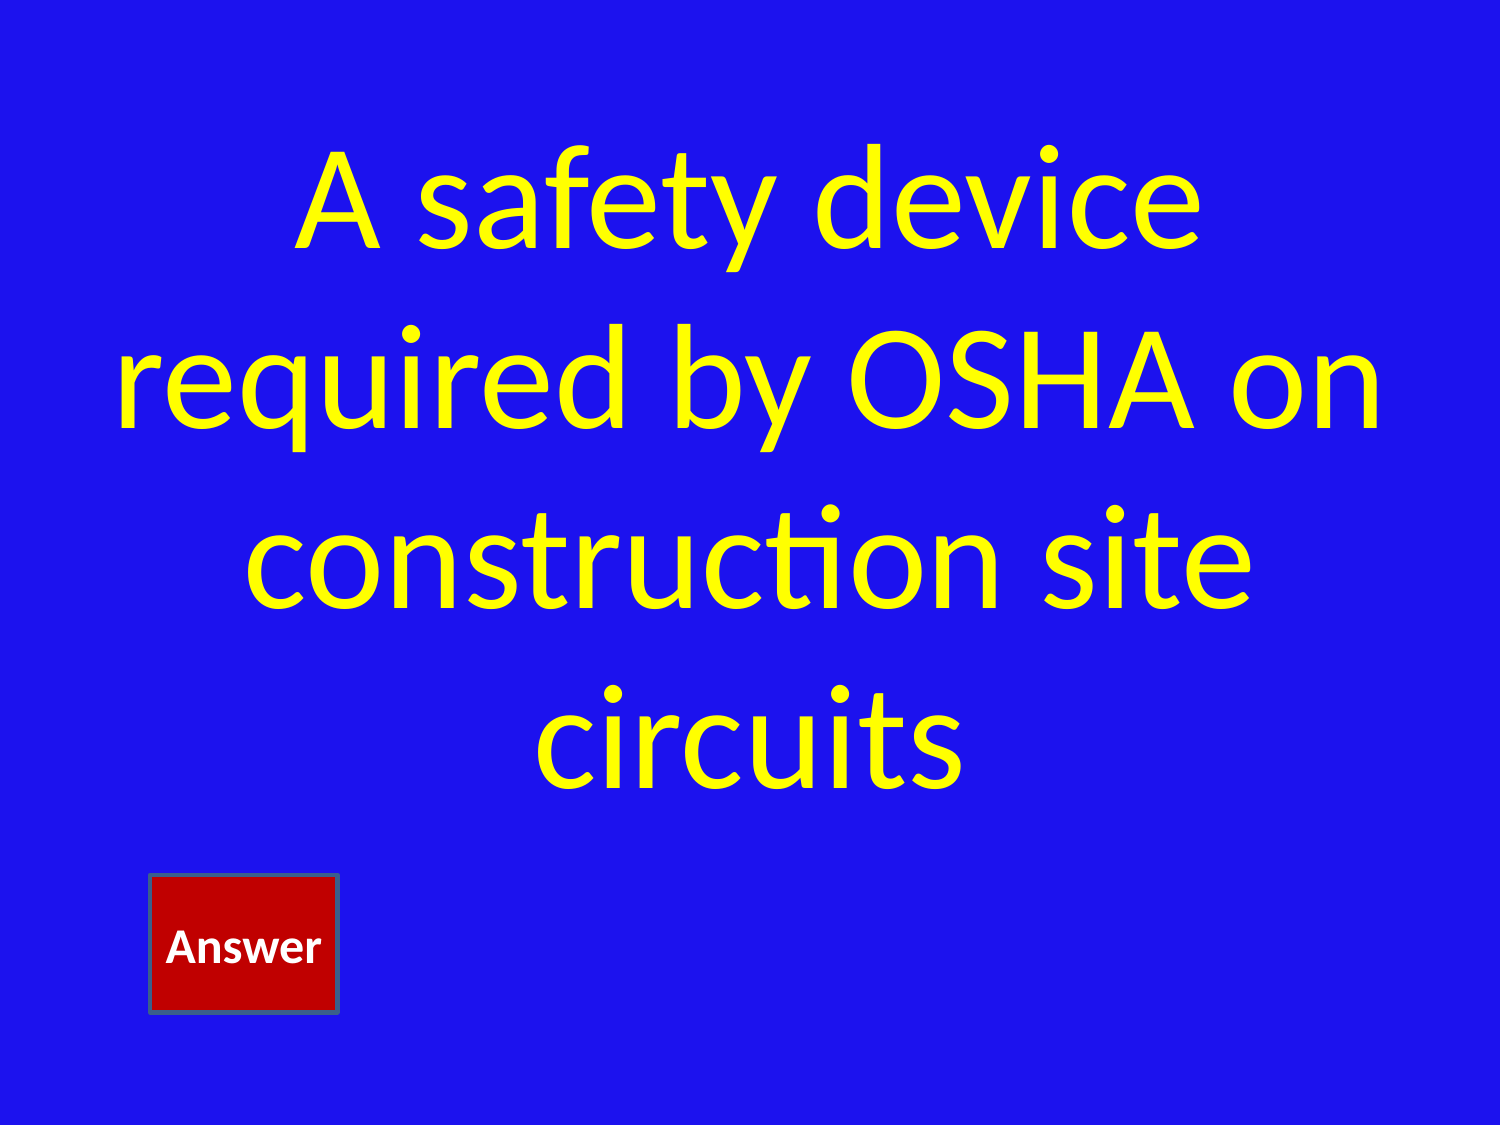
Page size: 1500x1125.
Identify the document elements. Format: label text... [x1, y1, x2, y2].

title A safety device required by OSHA on construction site circuits [75, 112, 1425, 805]
